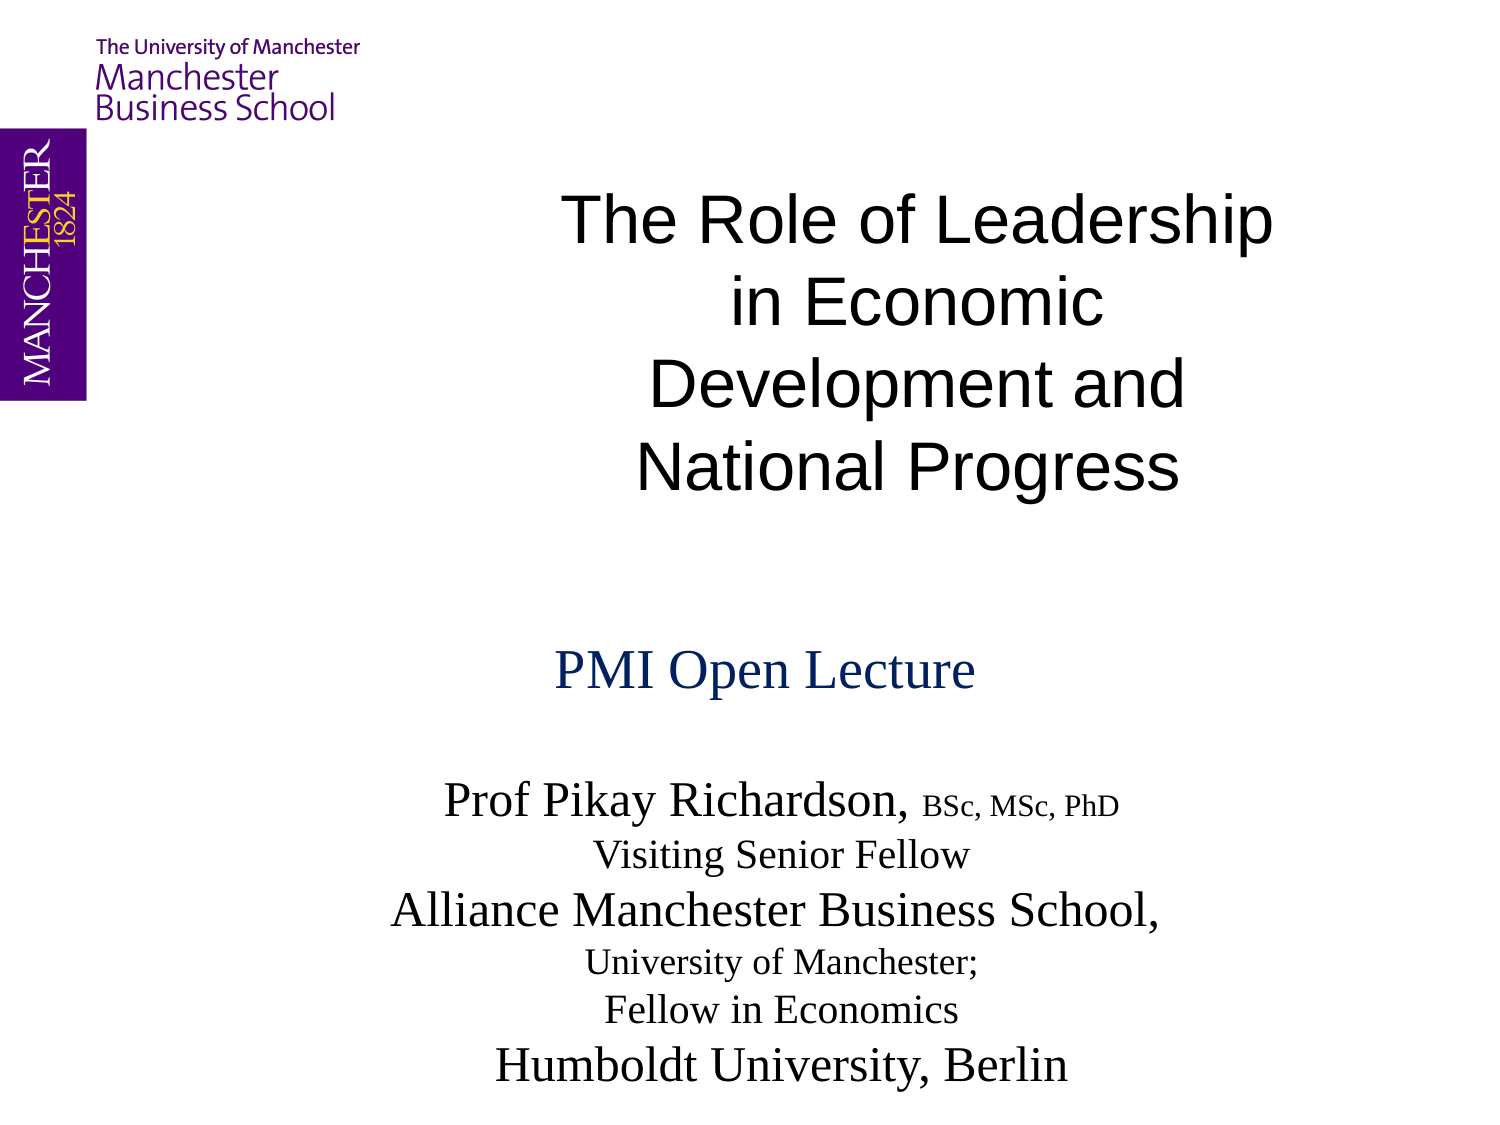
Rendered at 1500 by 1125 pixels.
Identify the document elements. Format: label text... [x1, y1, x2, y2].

picture [0, 0, 360, 401]
text_box The Role of Leadership in Economic Development and National Progress [521, 184, 1315, 494]
text_box Prof Pikay Richardson, BSc, MSc, PhD Visiting Senior Fellow Alliance Manchester Business School, University of Manchester; Fellow in Economics Humboldt University, Berlin [266, 759, 1297, 1100]
text_box PMI Open Lecture [266, 562, 1280, 759]
